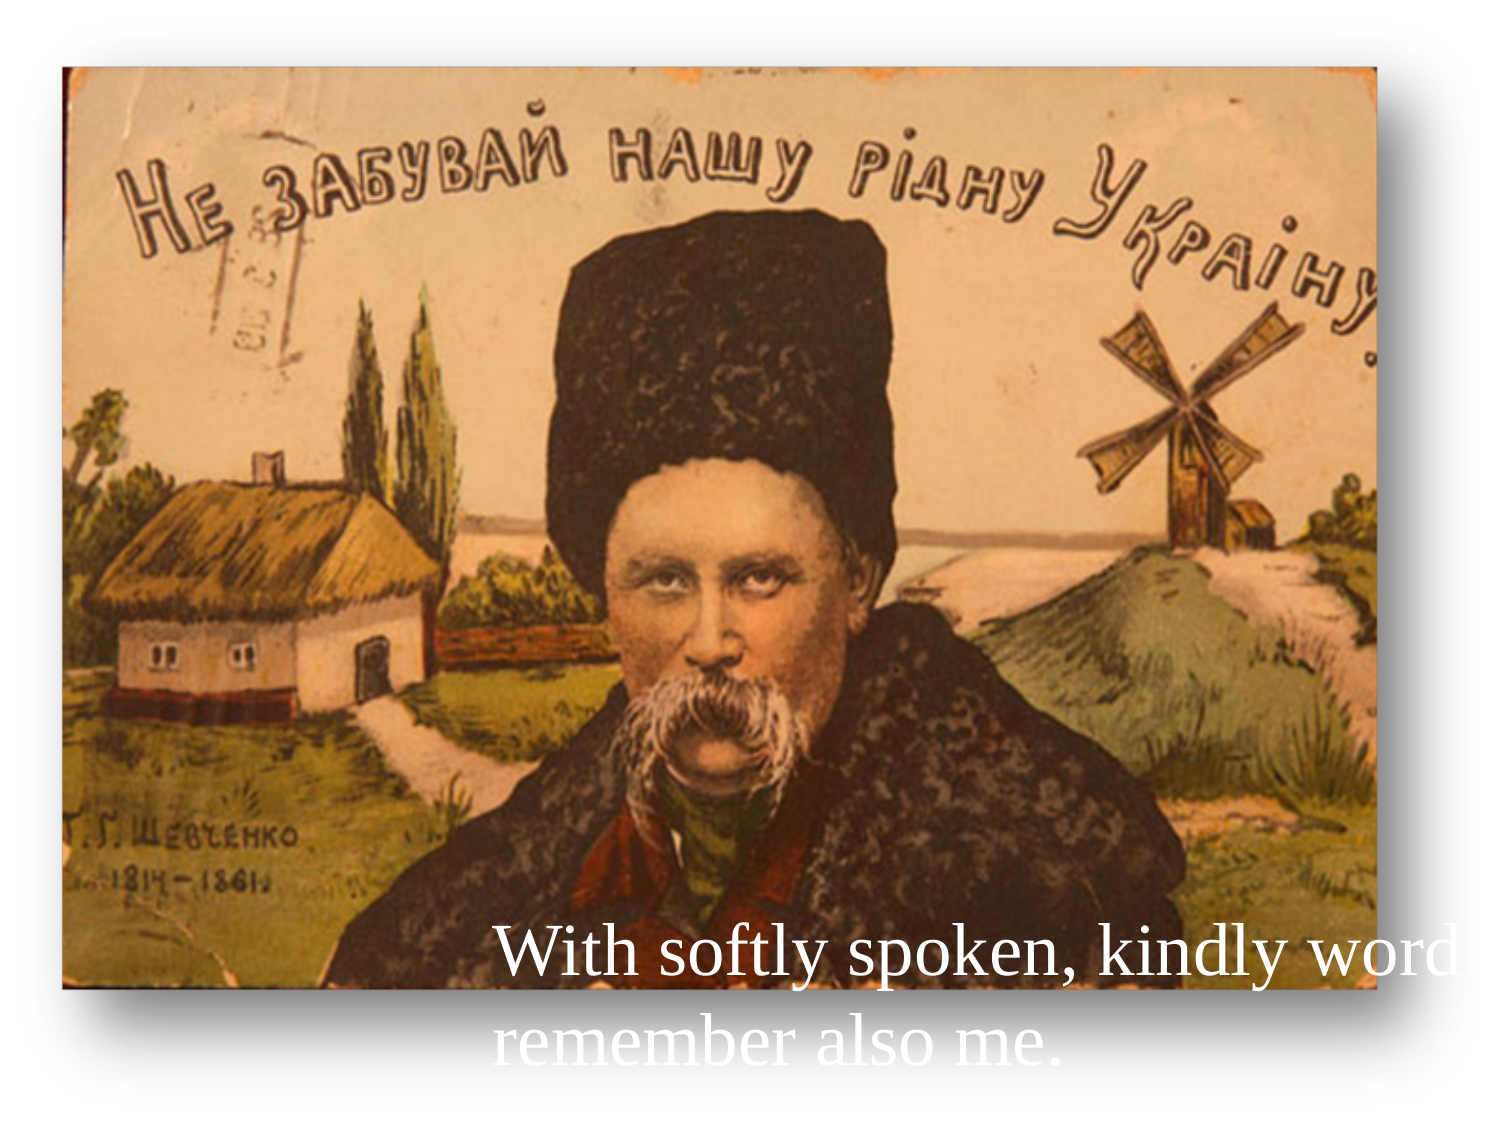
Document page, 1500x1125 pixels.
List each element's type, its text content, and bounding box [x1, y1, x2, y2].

text_box With softly spoken, kindly word remember also me. [478, 893, 1500, 1088]
picture [0, 0, 1500, 1125]
